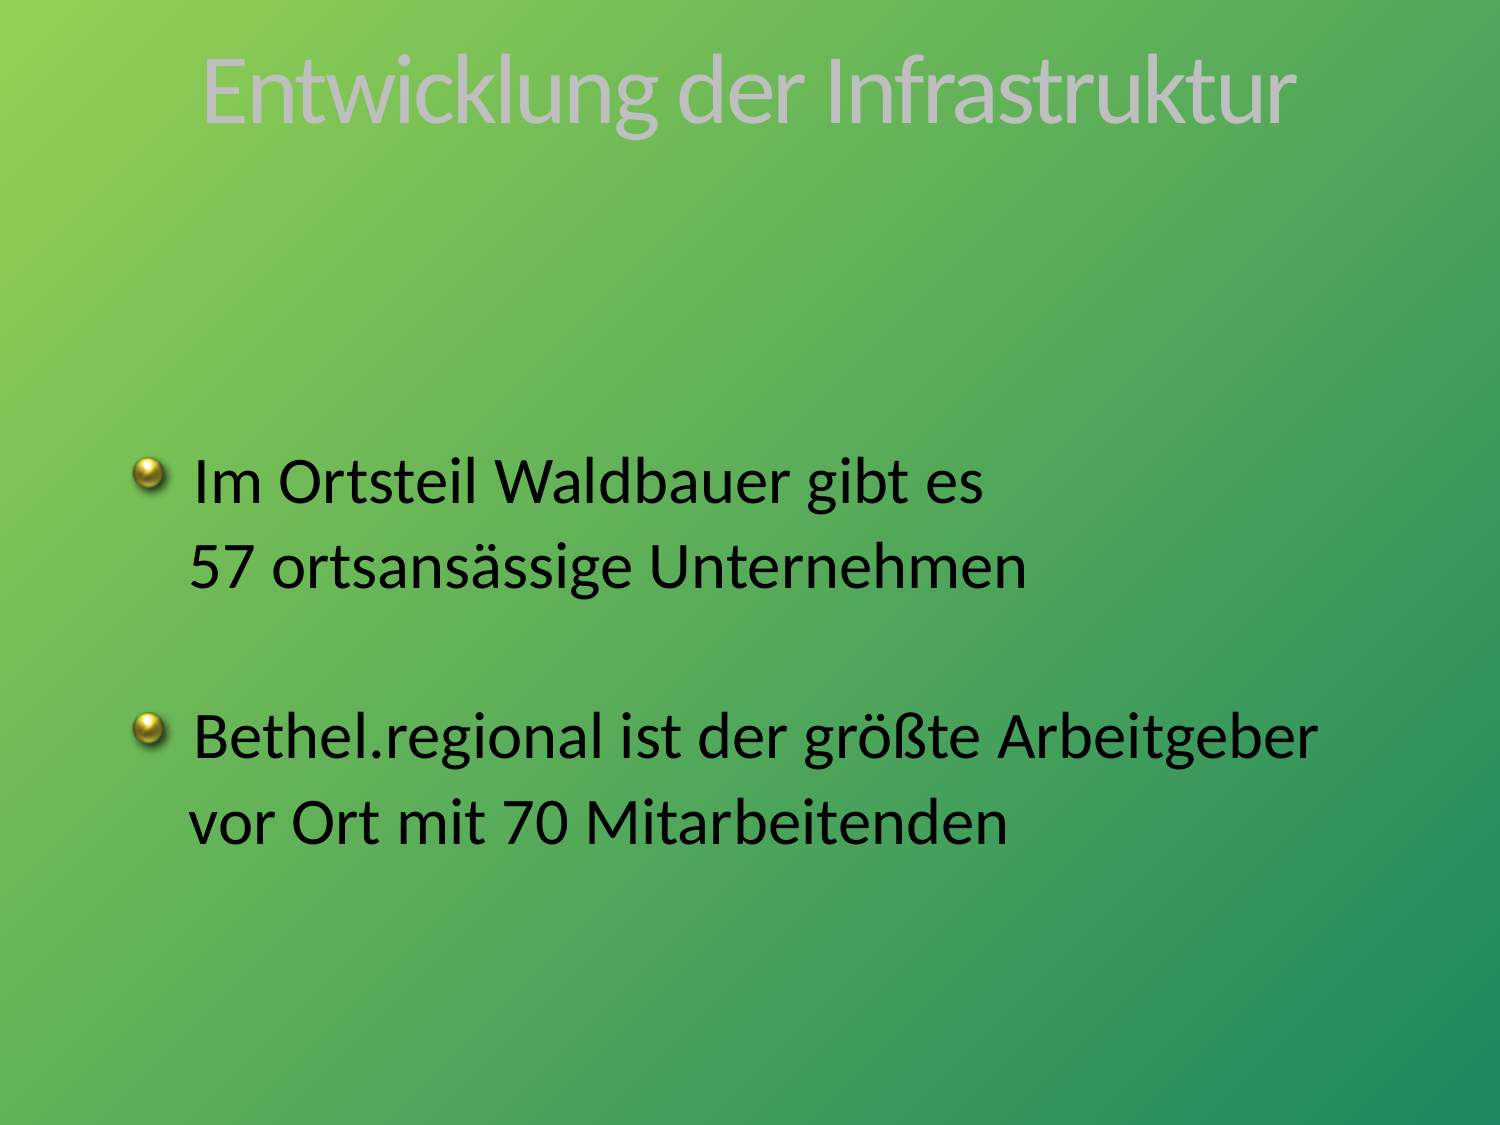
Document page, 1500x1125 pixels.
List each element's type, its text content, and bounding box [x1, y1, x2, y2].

picture [128, 454, 176, 501]
title Entwicklung der Infrastruktur [62, 37, 1438, 147]
list Im Ortsteil Waldbauer gibt es 57 ortsansässige Unternehmen Bethel.regional ist der größte Arbeitgeber vor Ort mit 70 Mitarbeitenden [128, 266, 1372, 1125]
picture [128, 709, 176, 757]
